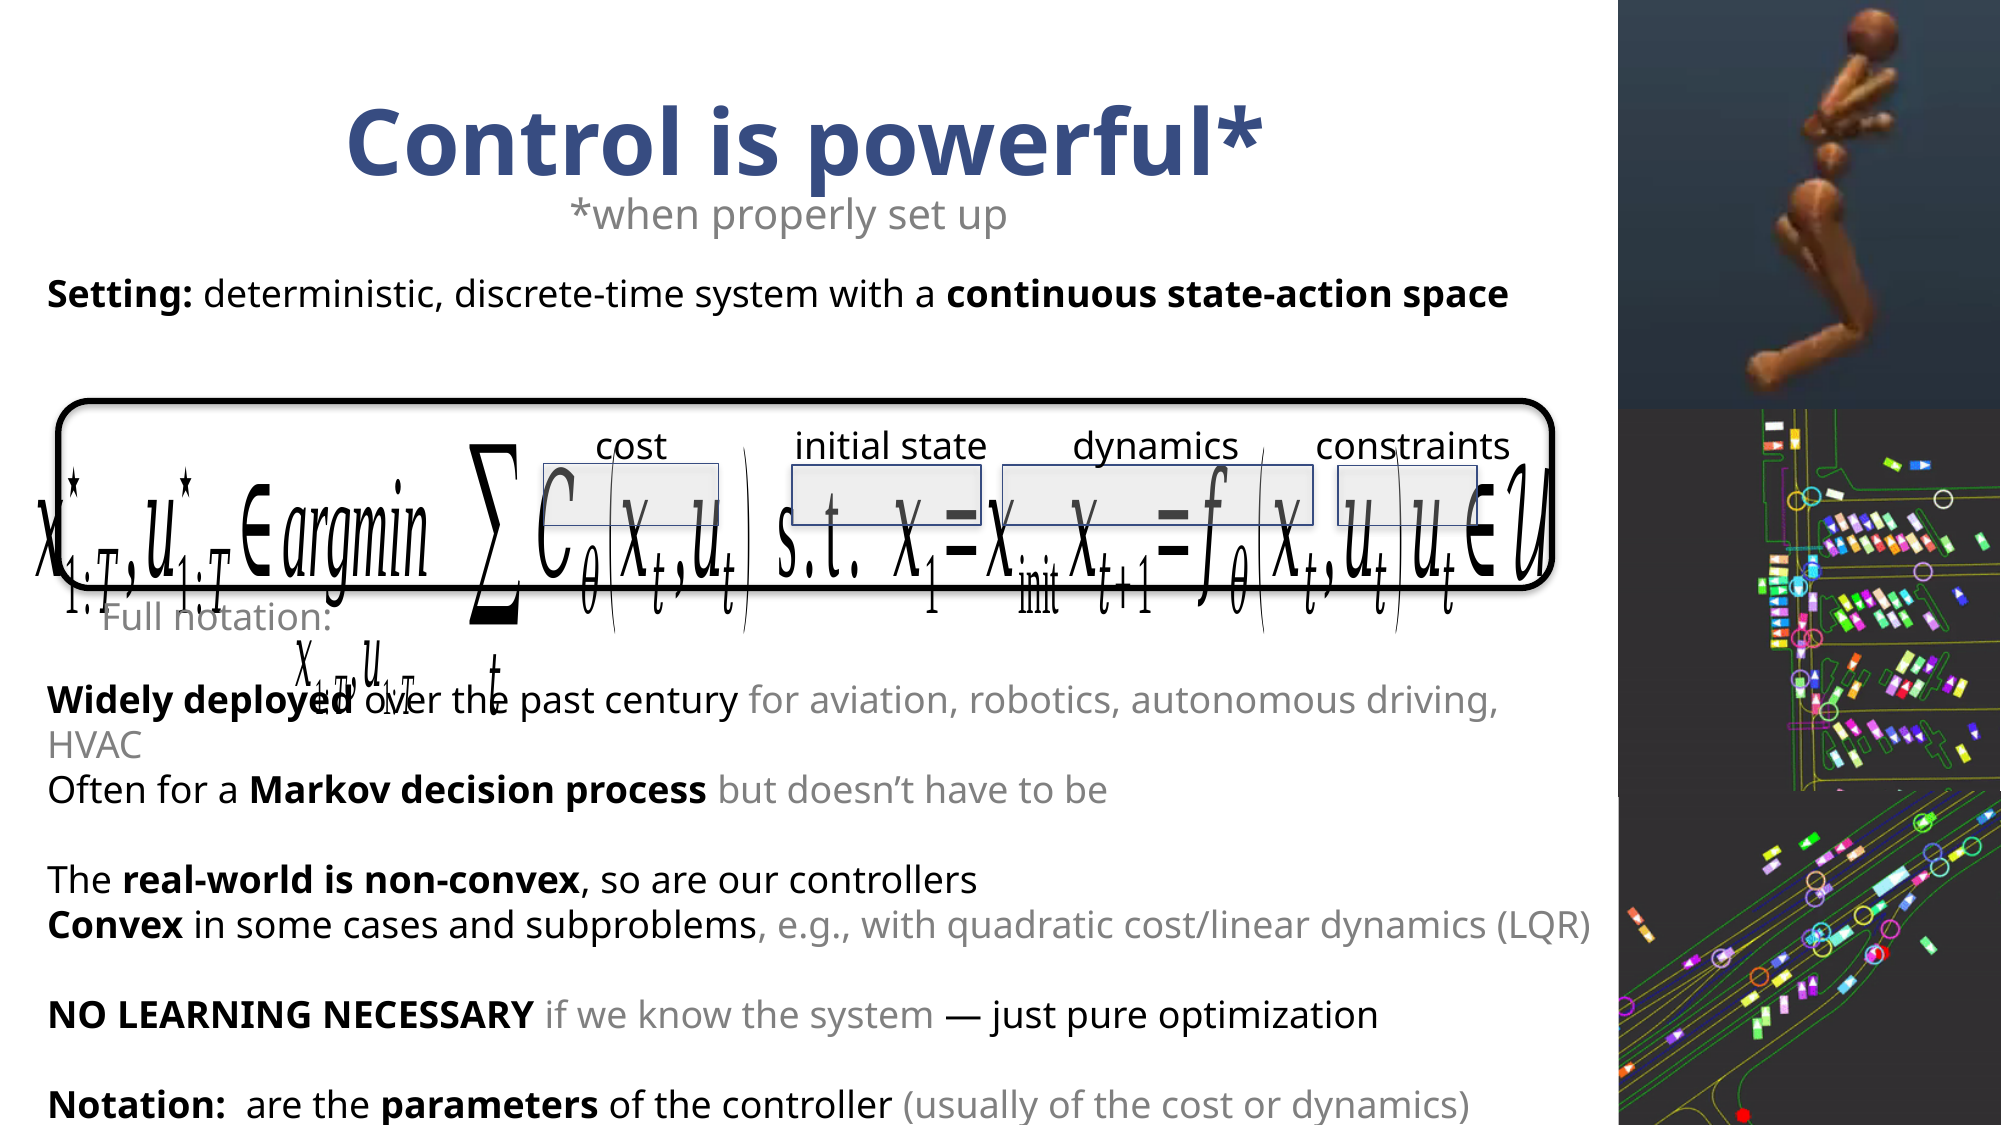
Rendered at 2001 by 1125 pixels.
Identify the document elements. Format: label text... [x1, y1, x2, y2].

text_box constraints [1300, 414, 1526, 475]
text_box [791, 475, 982, 526]
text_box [1617, 0, 2000, 410]
text_box [1337, 475, 1478, 526]
text_box cost [580, 414, 683, 475]
text_box *when properly set up [403, 180, 1175, 287]
title Control is powerful* [99, 45, 1512, 233]
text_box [1617, 417, 2000, 1125]
slide_number 2 [1433, 1042, 1612, 1103]
text_box dynamics [1057, 414, 1255, 475]
text_box [57, 400, 1553, 589]
text_box initial state [779, 414, 1003, 475]
